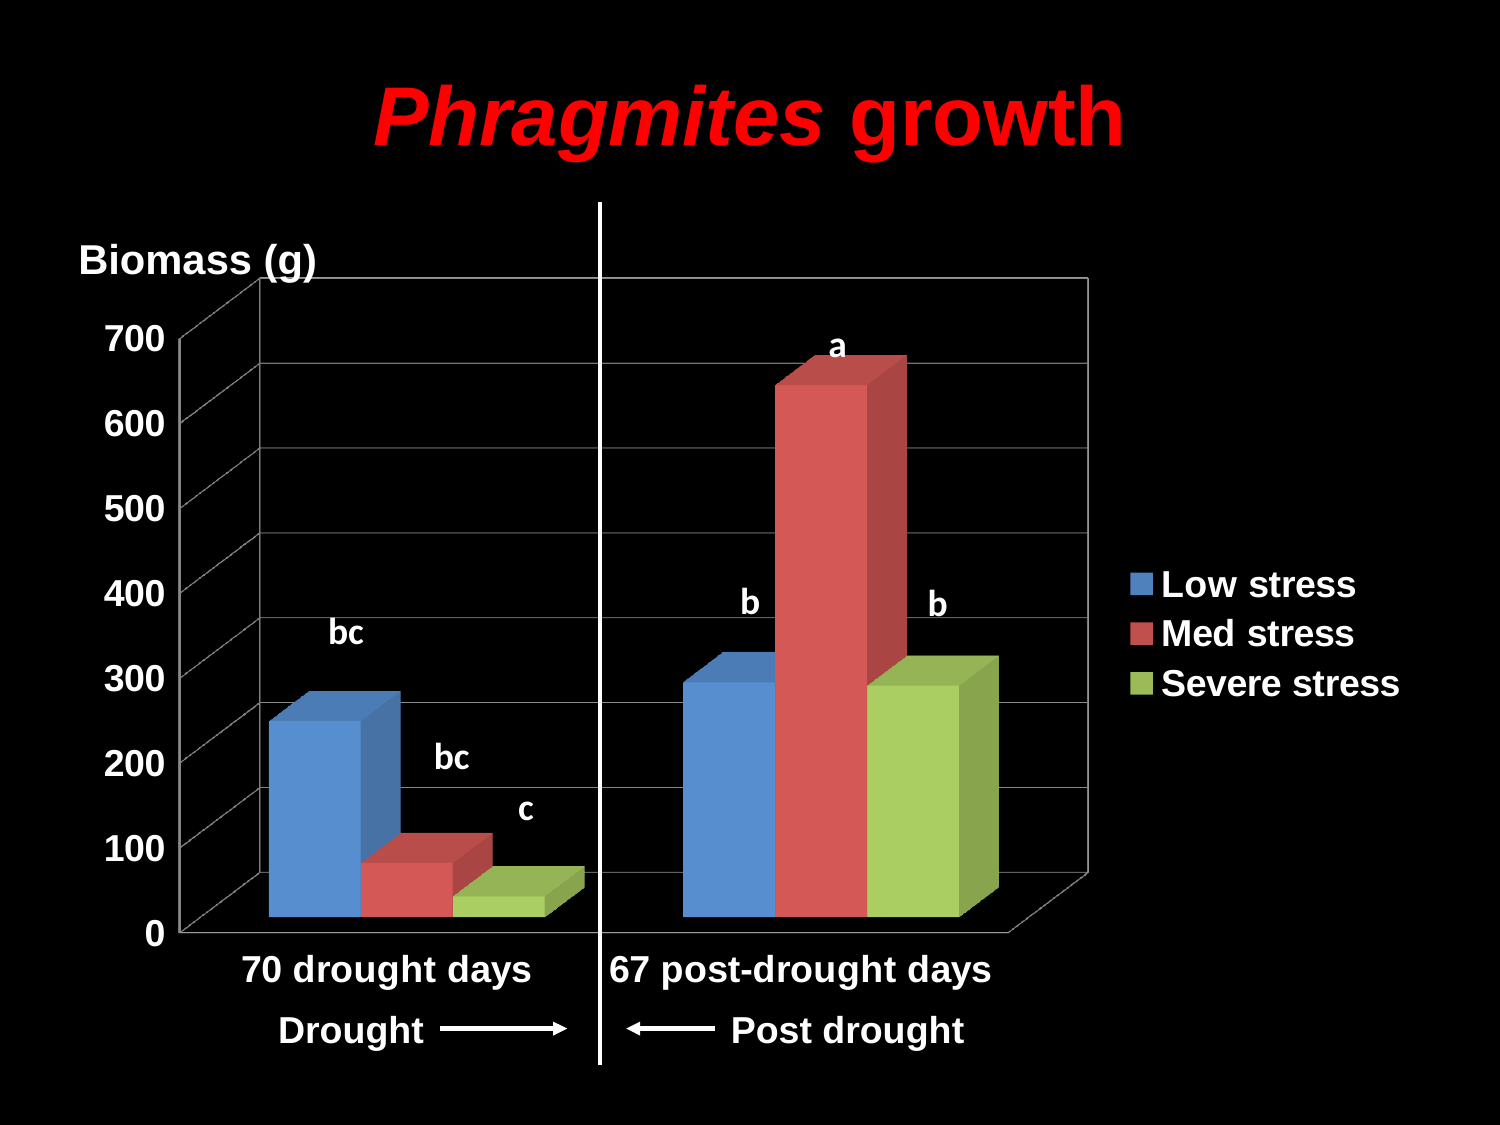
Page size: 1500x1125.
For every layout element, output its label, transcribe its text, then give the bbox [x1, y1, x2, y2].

chart [74, 262, 599, 1006]
text_box Drought [263, 1014, 440, 1058]
title Phragmites growth [75, 45, 1425, 180]
chart [601, 262, 1426, 1006]
text_box Biomass (g) [63, 224, 333, 290]
text_box Post drought [716, 1014, 980, 1058]
